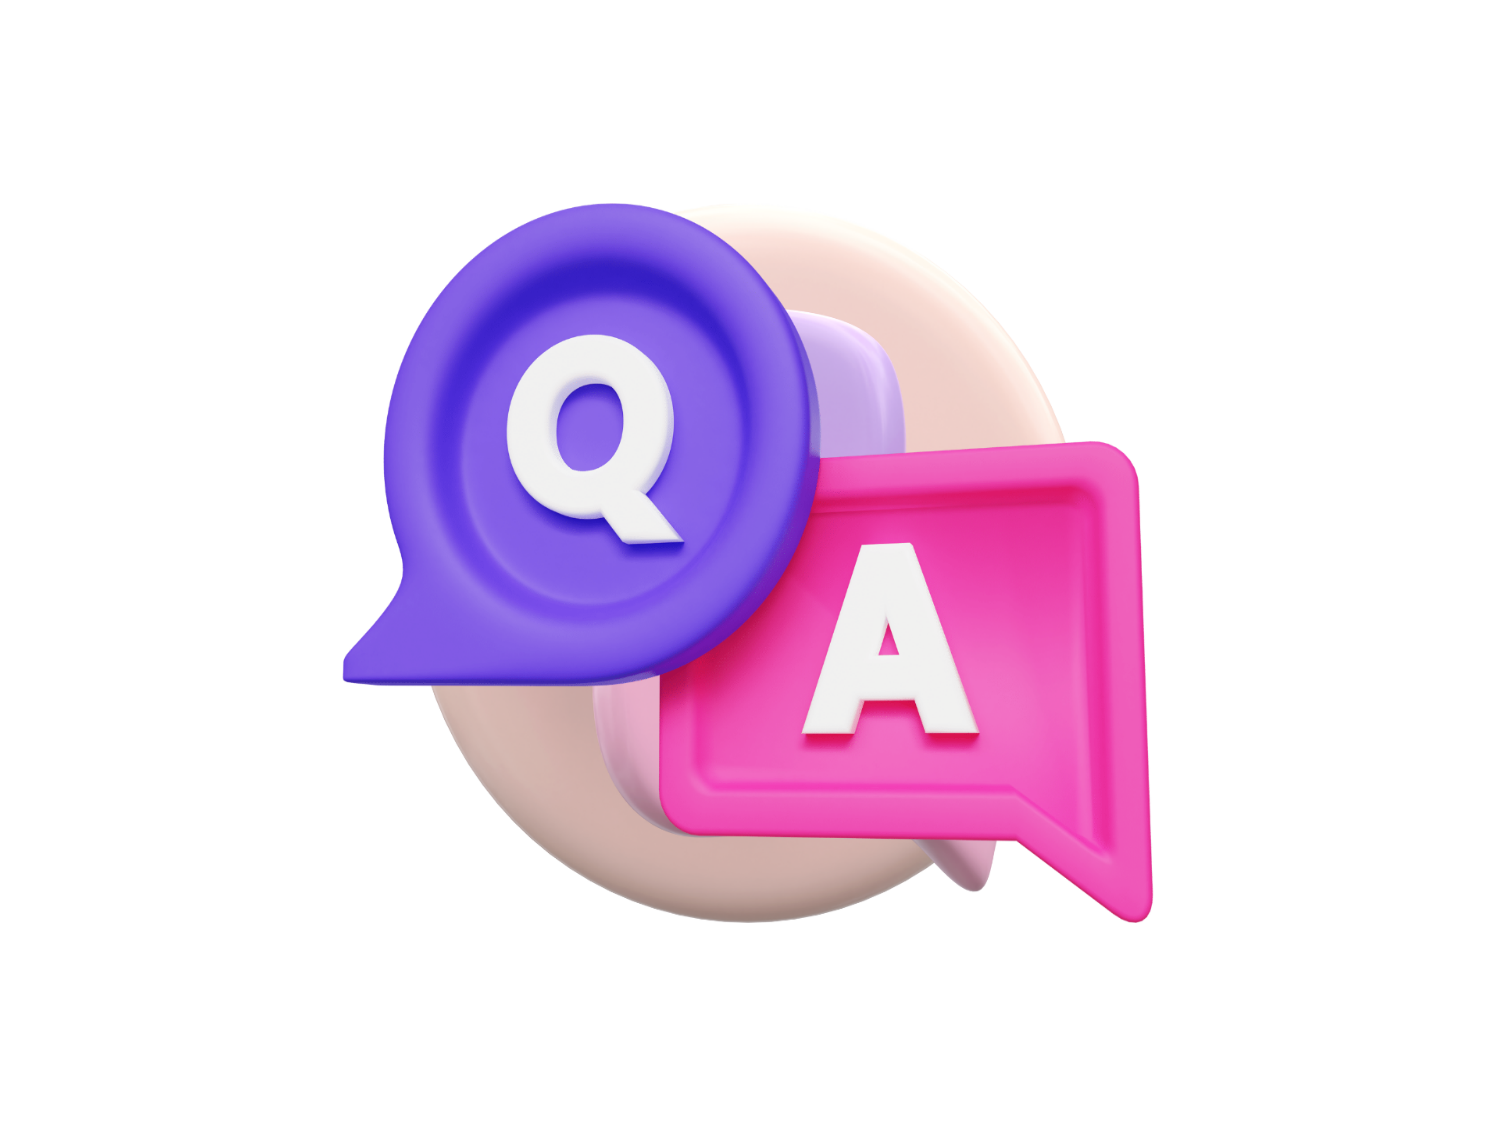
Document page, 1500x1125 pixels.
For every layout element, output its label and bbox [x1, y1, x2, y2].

picture [0, 113, 1499, 1012]
